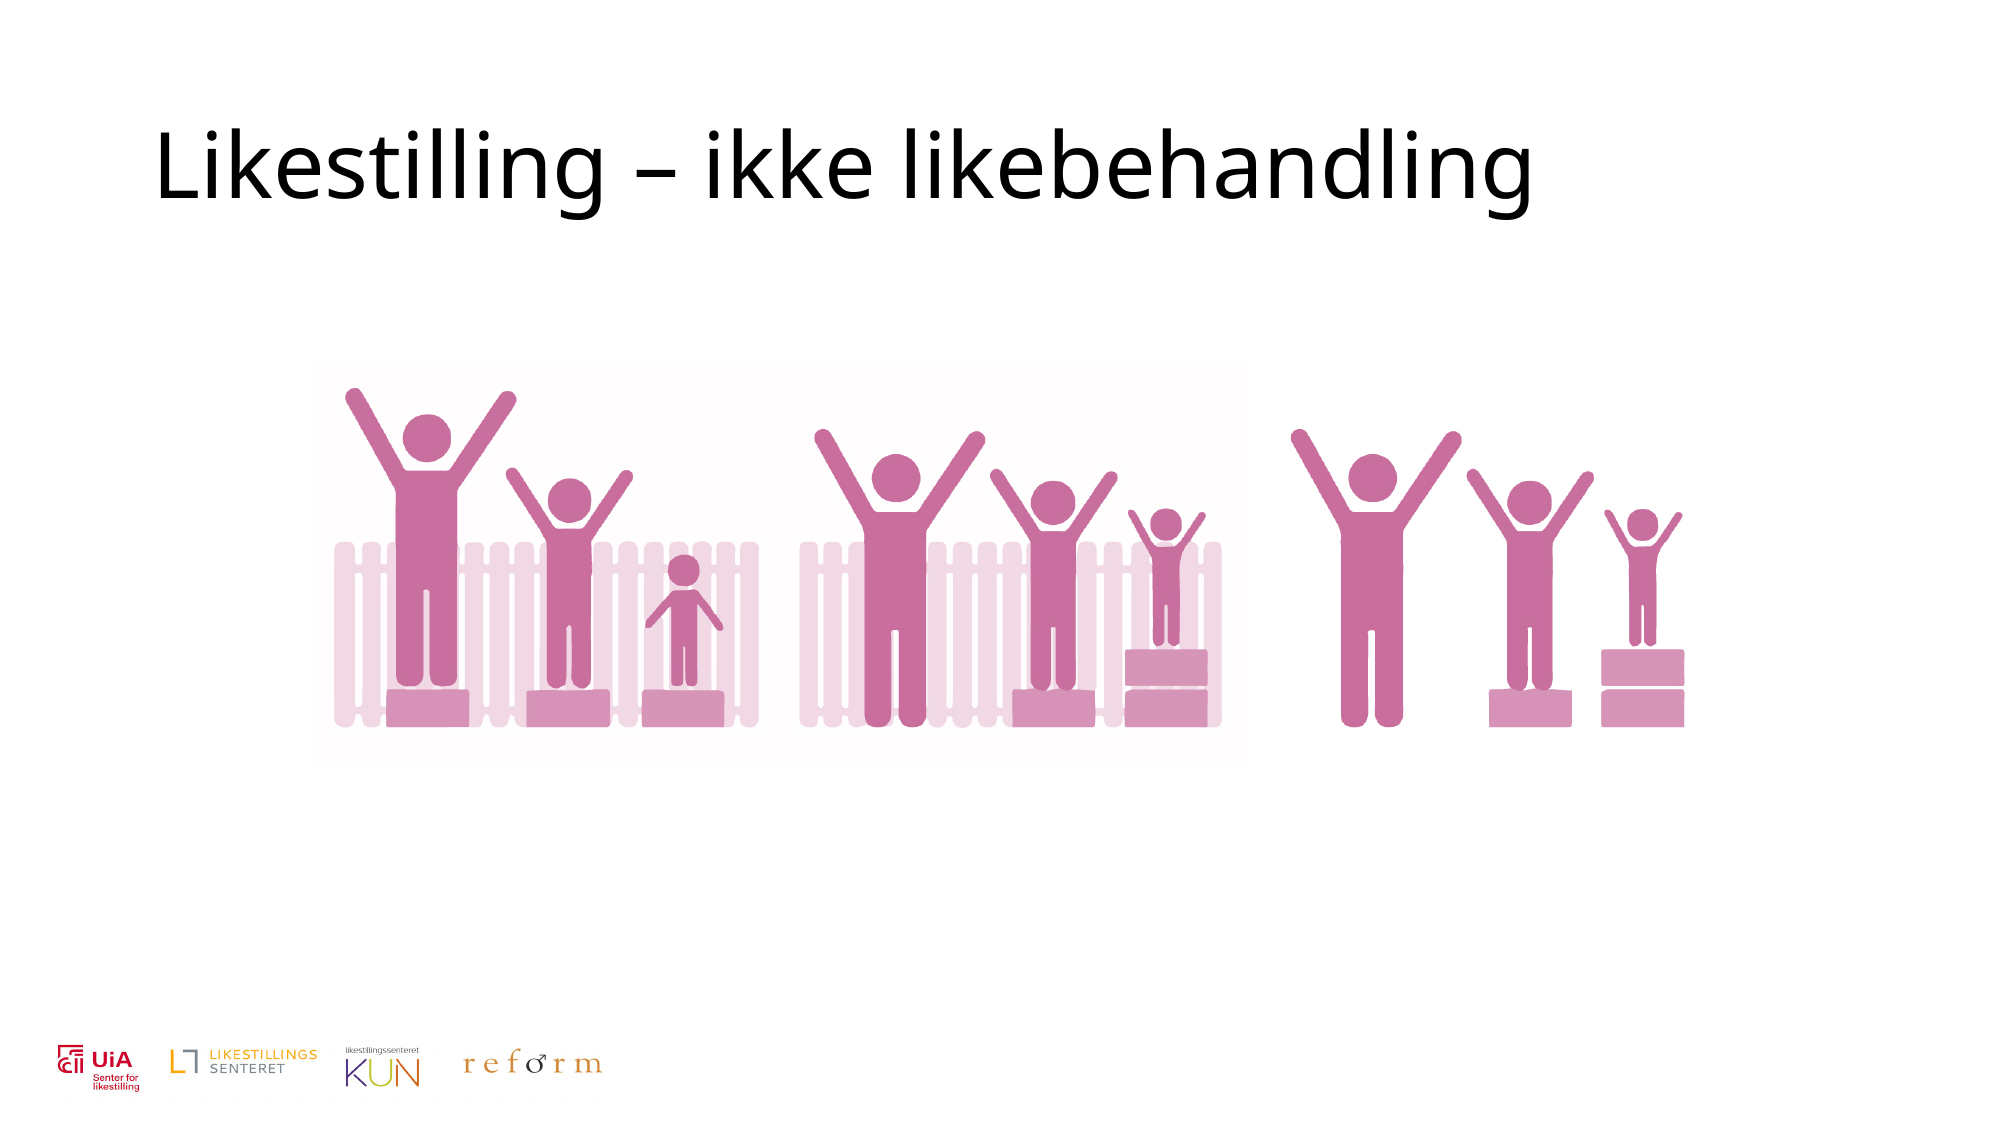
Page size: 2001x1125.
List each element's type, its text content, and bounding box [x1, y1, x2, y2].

picture [37, 1023, 630, 1107]
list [260, 332, 1740, 969]
title Likestilling – ikke likebehandling [137, 59, 1863, 278]
